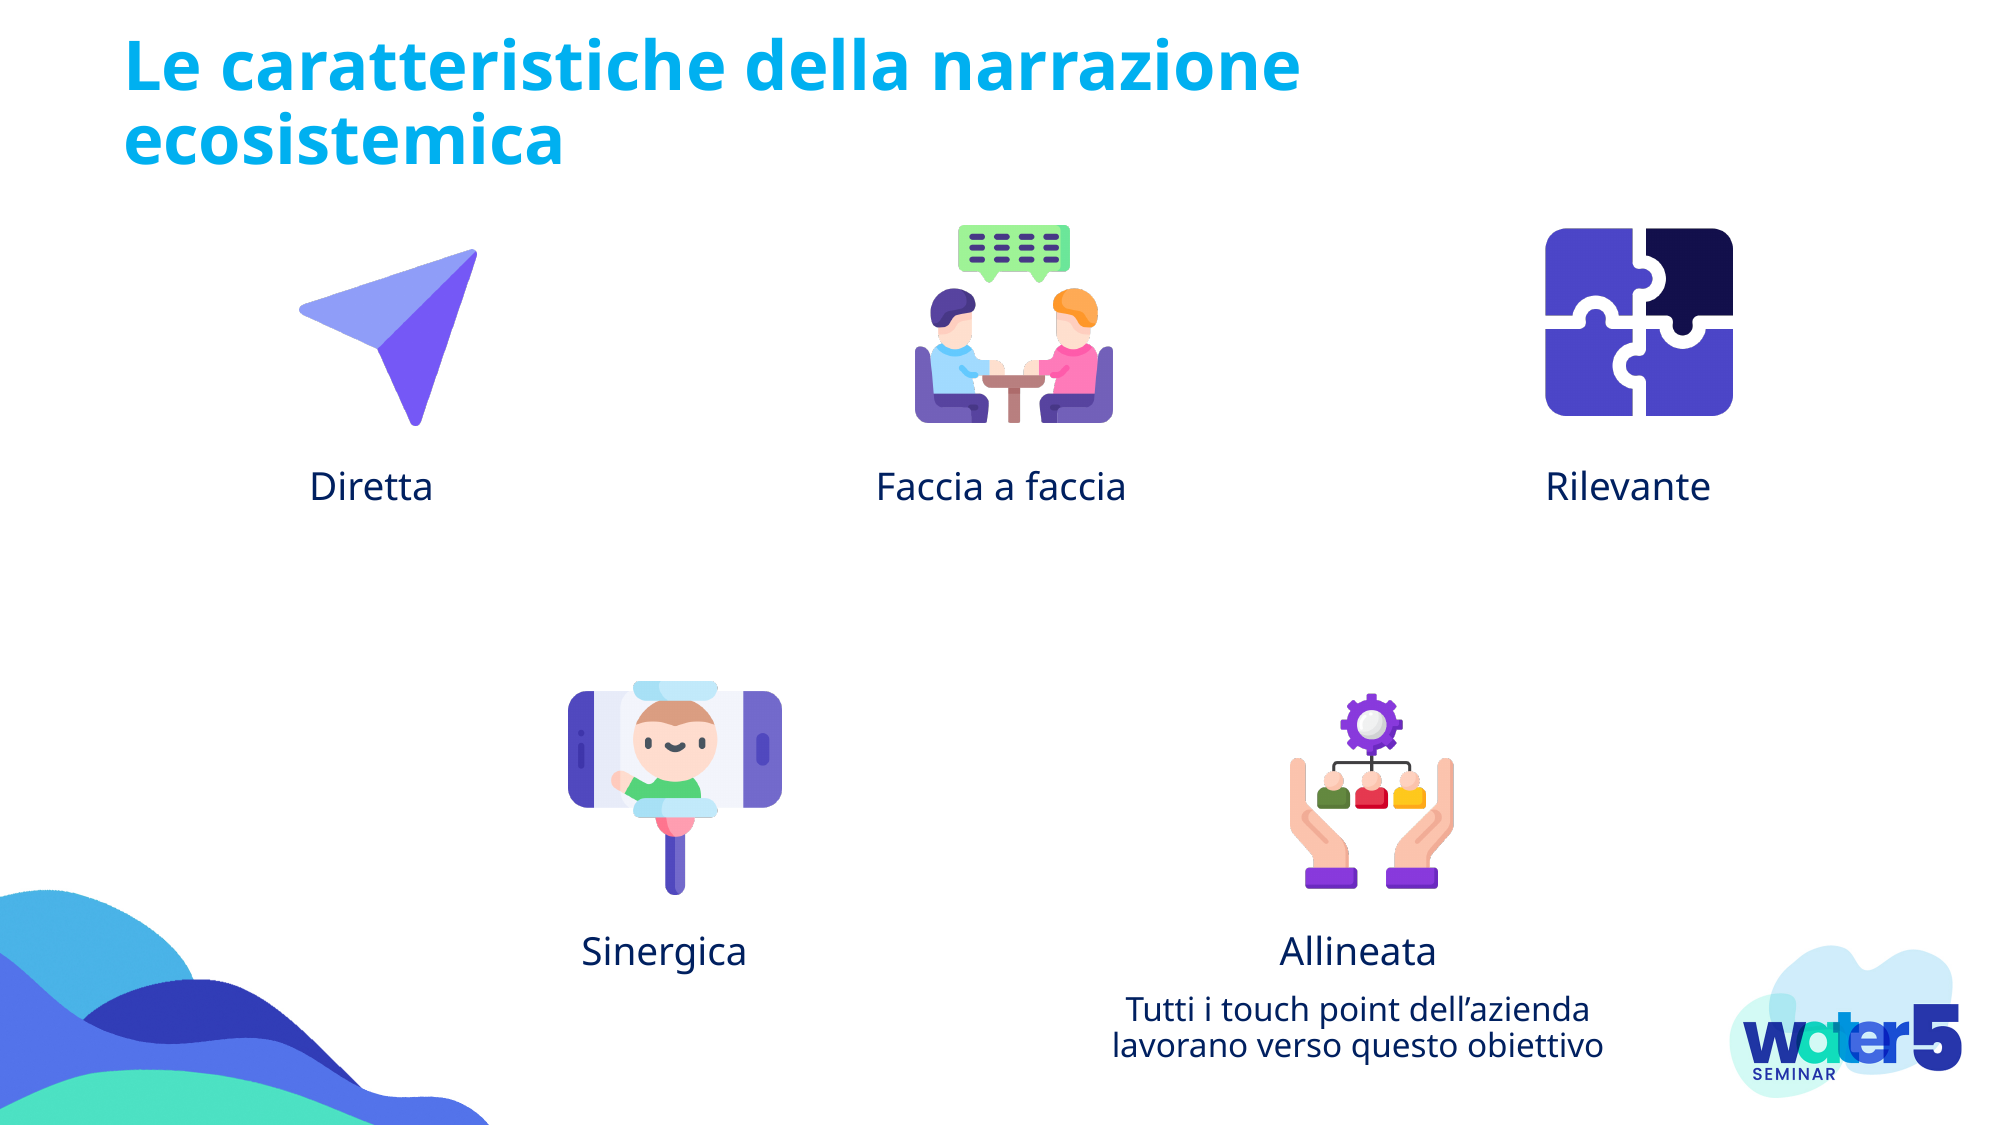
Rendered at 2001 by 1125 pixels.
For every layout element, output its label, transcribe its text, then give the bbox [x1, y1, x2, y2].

text_box Tutti i touch point dell’azienda lavorano verso questo obiettivo [1073, 985, 1644, 1090]
text_box Allineata [1138, 925, 1579, 983]
picture [0, 0, 2000, 1125]
text_box Faccia a faccia [781, 459, 1222, 518]
text_box Rilevante [1408, 459, 1849, 518]
text_box Diretta [151, 459, 592, 518]
text_box Sinergica [444, 925, 885, 983]
text_box Le caratteristiche della narrazione ecosistemica [108, 57, 1780, 153]
